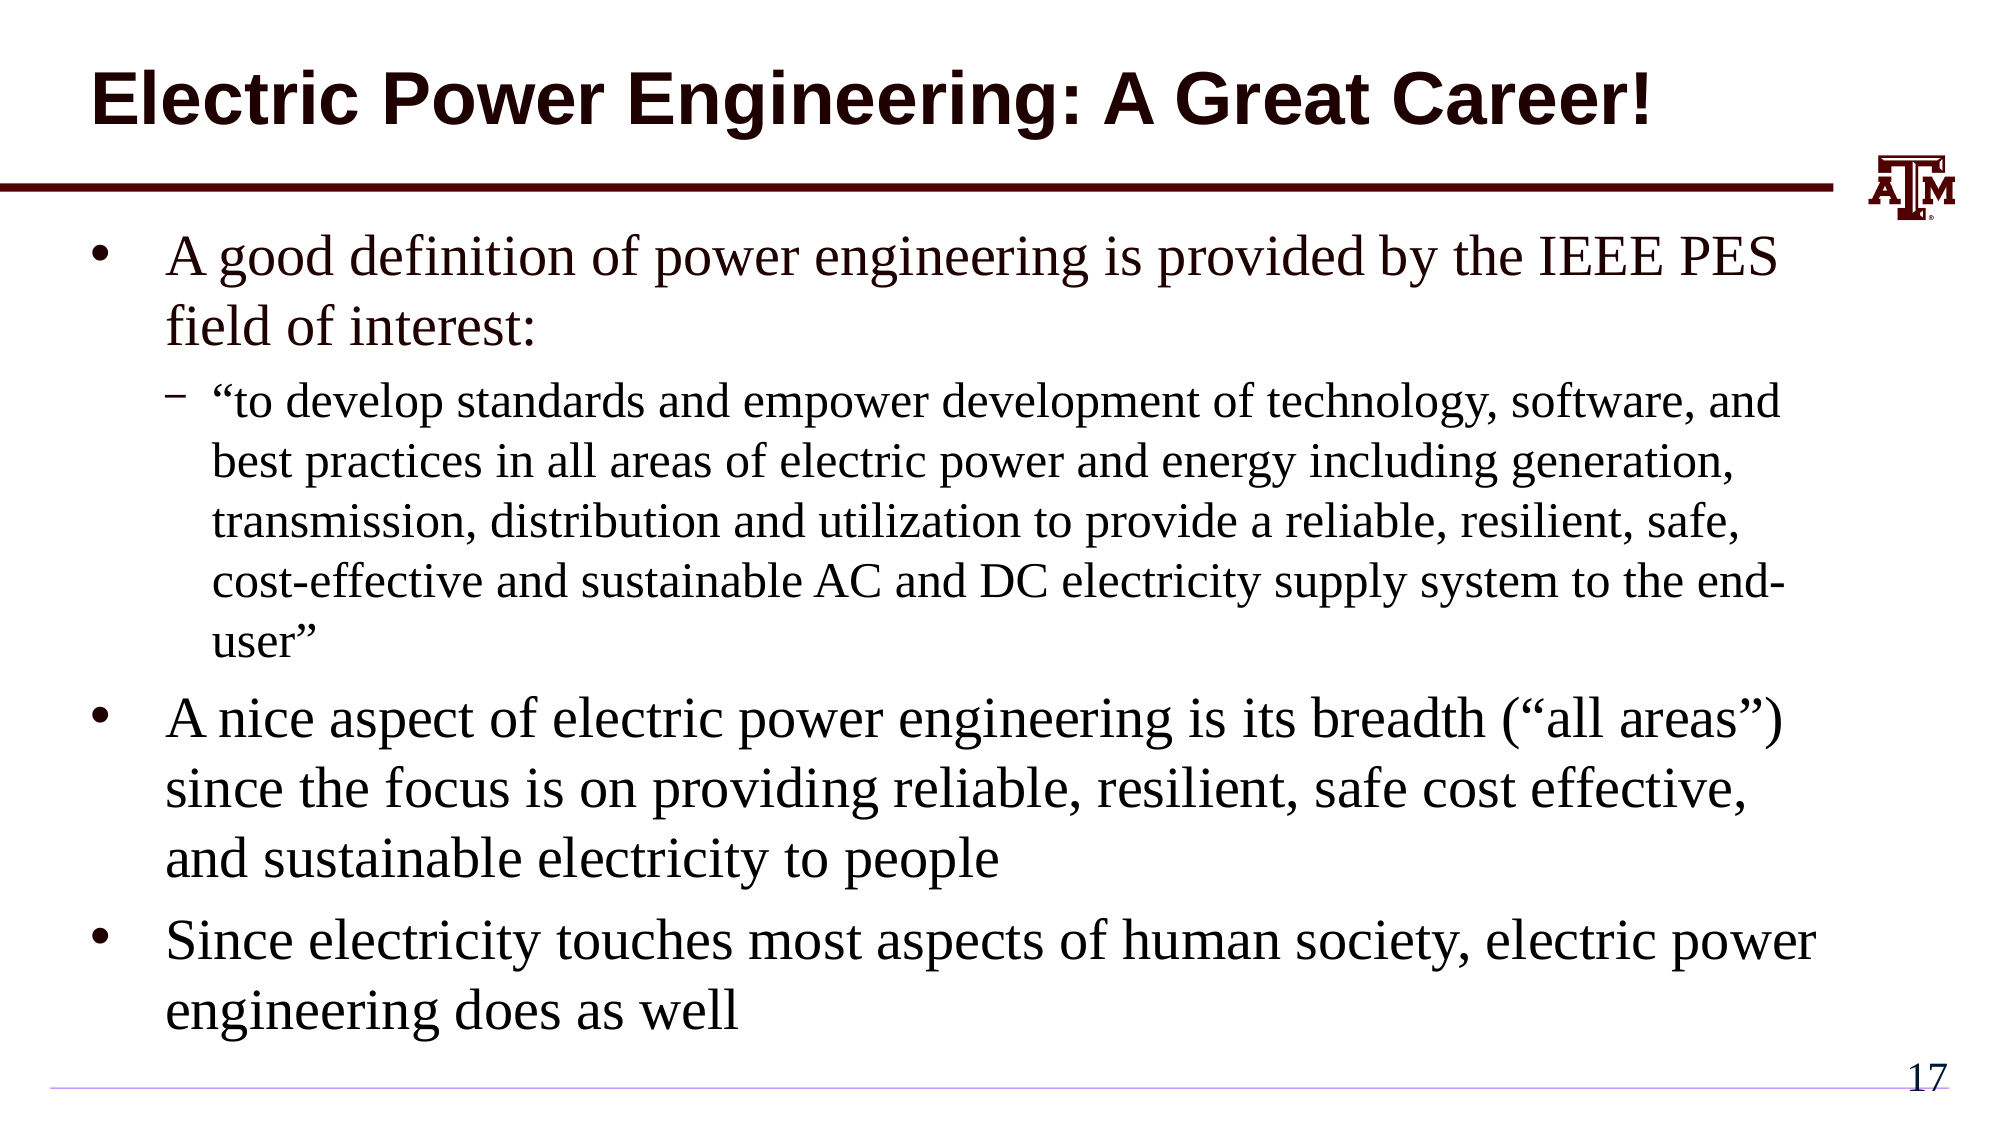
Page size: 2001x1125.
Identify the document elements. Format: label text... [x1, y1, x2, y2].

text_box 16 [1862, 1037, 1964, 1113]
list A good definition of power engineering is provided by the IEEE PES field of interest: “to develop standards and empower development of technology, software, and best practices in all areas of electric power and energy including generation, transmission, distribution and utilization to provide a reliable, resilient, safe, cost-effective and sustainable AC and DC electricity supply system to the end-user” A nice aspect of electric power engineering is its breadth (“all areas”) since the focus is on providing reliable, resilient, safe cost effective, and sustainable electricity to people Since electricity touches most aspects of human society, electric power engineering does as well [74, 209, 1863, 823]
picture [1856, 137, 1967, 238]
title Electric Power Engineering: A Great Career! [74, 12, 1909, 188]
